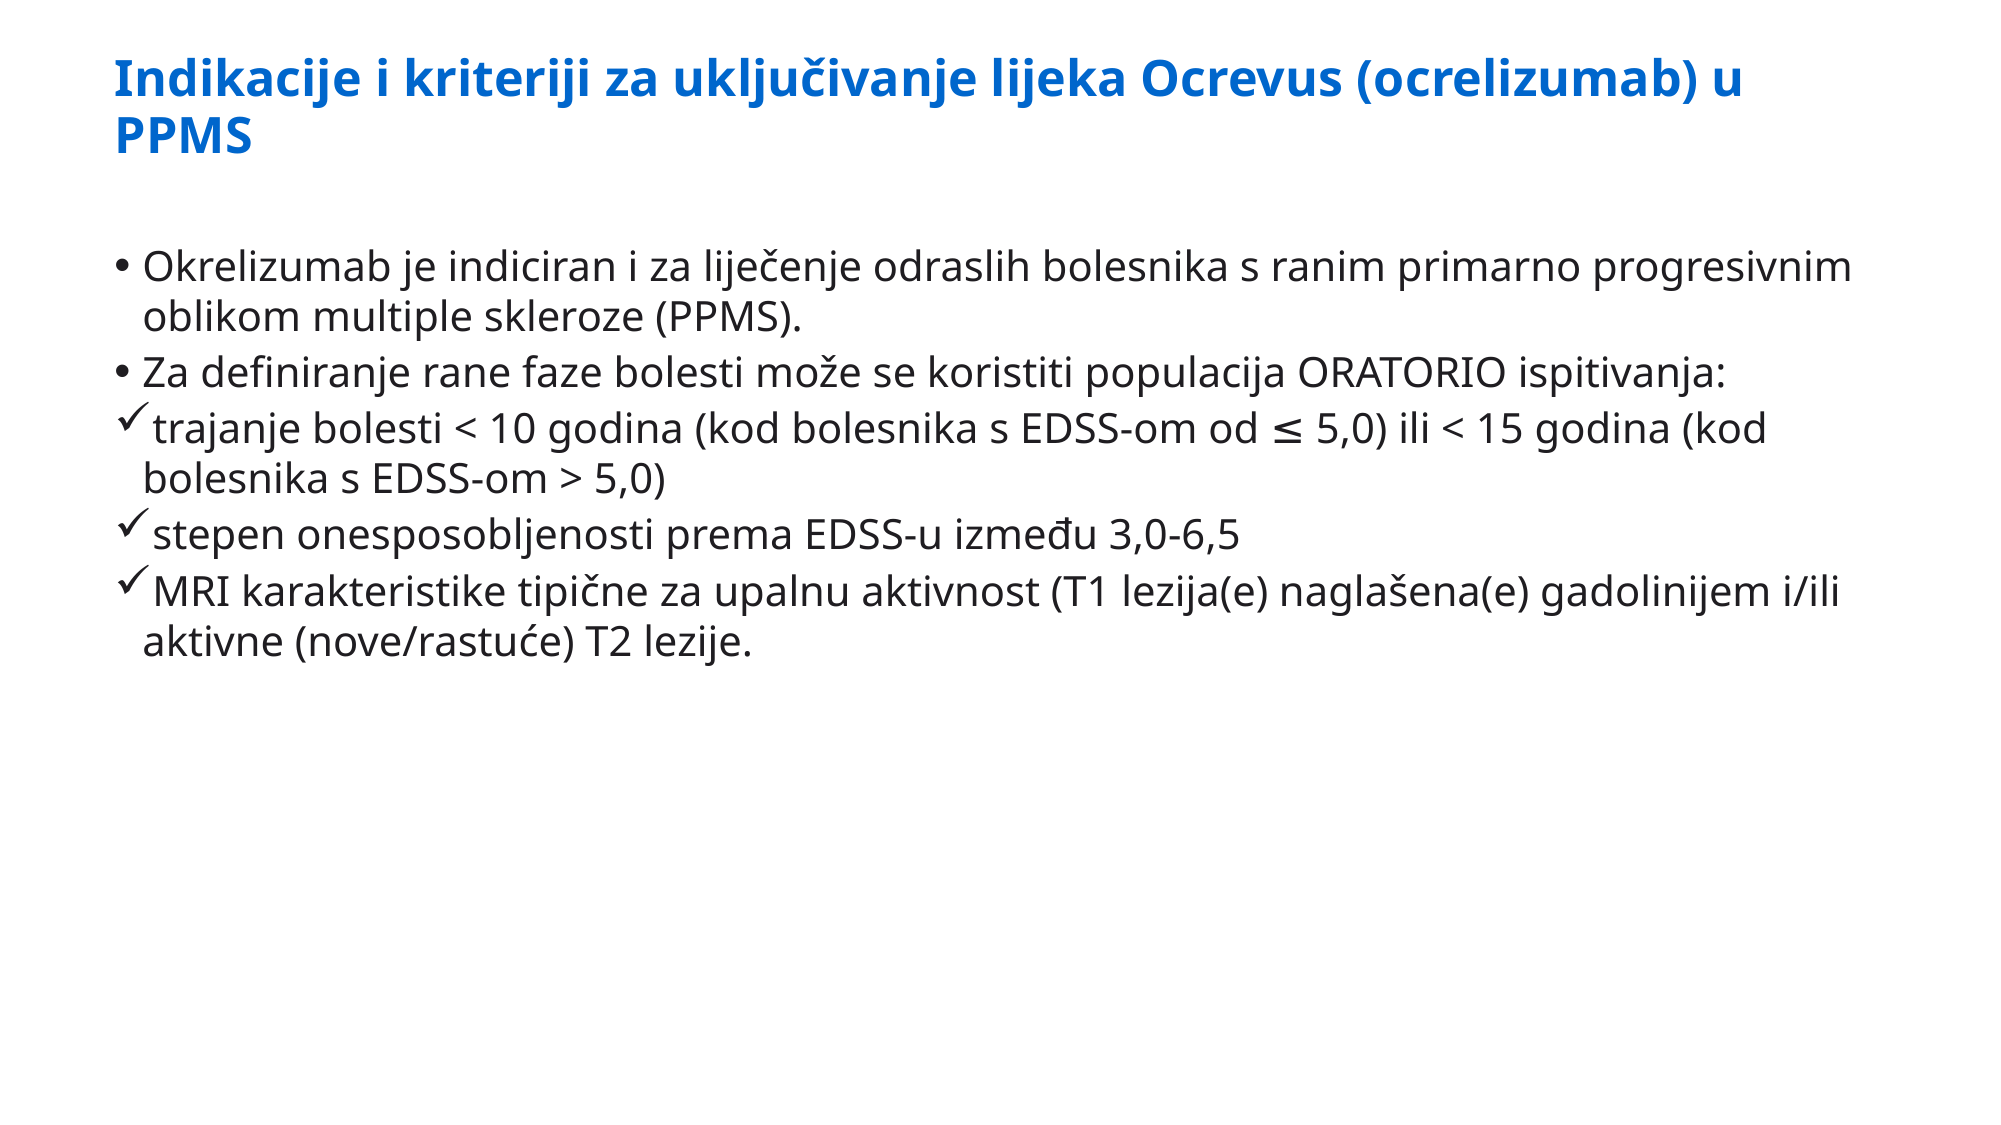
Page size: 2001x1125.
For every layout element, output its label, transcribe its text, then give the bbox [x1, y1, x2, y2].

title Indikacije i kriteriji za uključivanje lijeka Ocrevus (ocrelizumab) u PPMS [99, 42, 1780, 173]
list Okrelizumab je indiciran i za liječenje odraslih bolesnika s ranim primarno progresivnim oblikom multiple skleroze (PPMS). Za definiranje rane faze bolesti može se koristiti populacija ORATORIO ispitivanja: trajanje bolesti < 10 godina (kod bolesnika s EDSS-om od ≤ 5,0) ili < 15 godina (kod bolesnika s EDSS-om > 5,0) stepen onesposobljenosti prema EDSS-u između 3,0-6,5 MRI karakteristike tipične za upalnu aktivnost (T1 lezija(e) naglašena(e) gadolinijem i/ili aktivne (nove/rastuće) T2 lezije. [99, 231, 1900, 1018]
